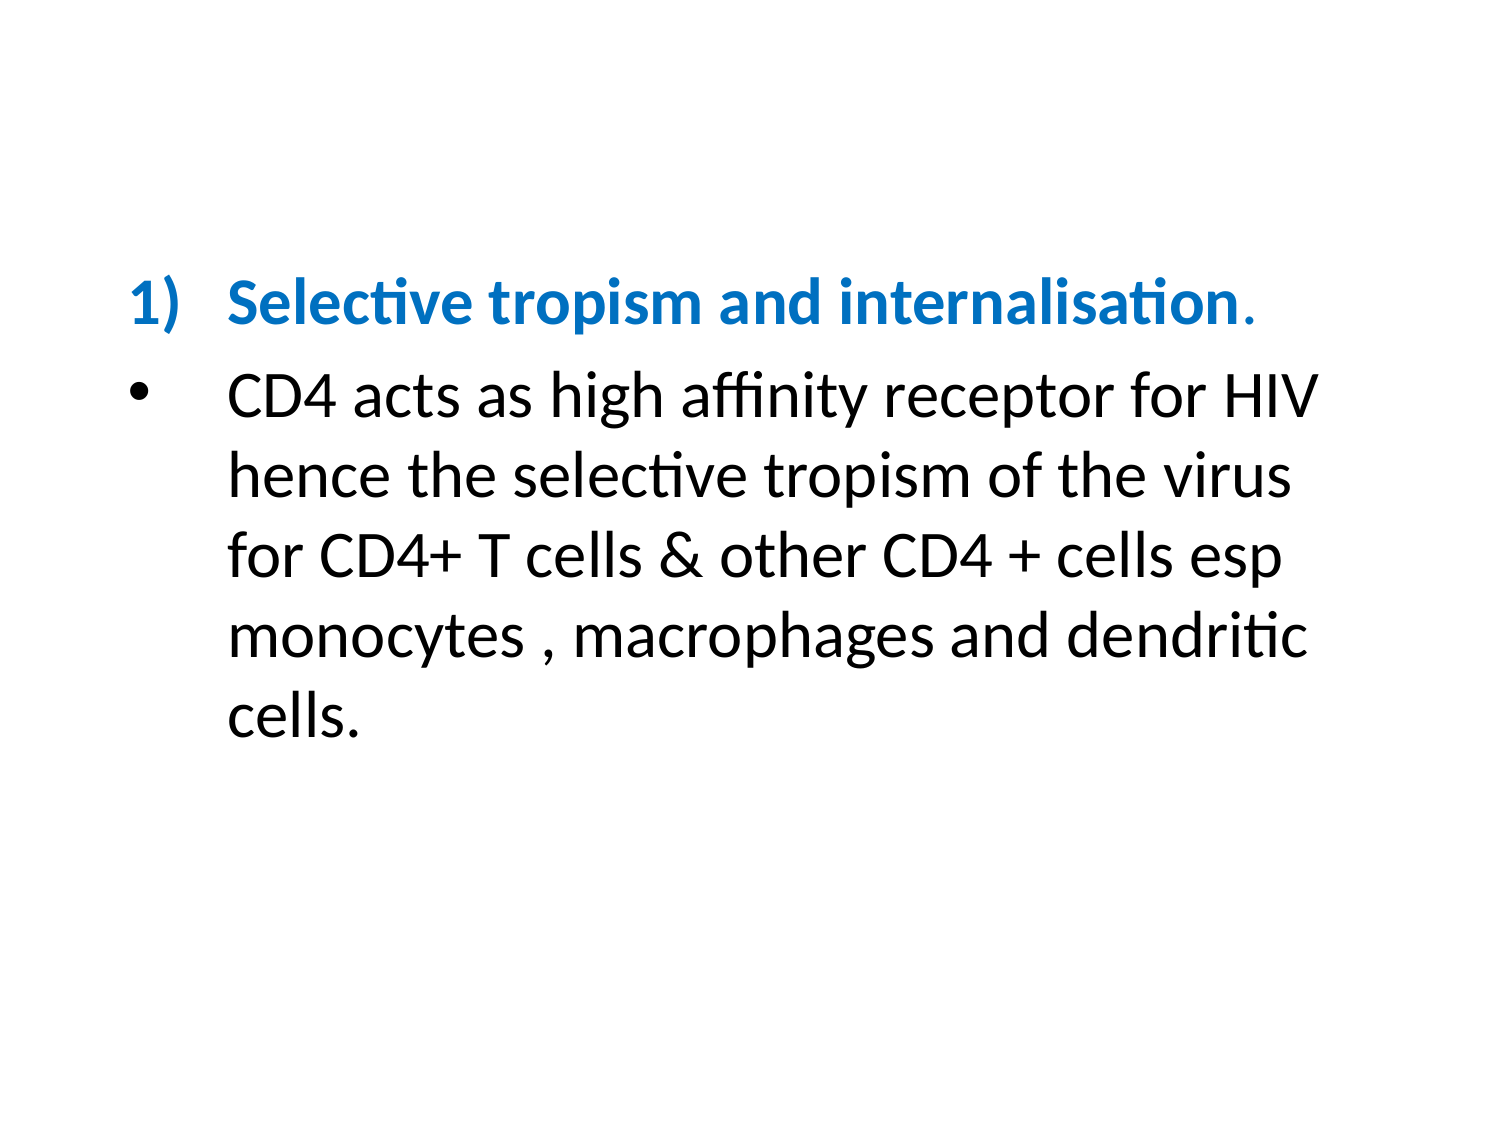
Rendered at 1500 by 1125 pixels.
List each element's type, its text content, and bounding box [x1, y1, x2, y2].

list Selective tropism and internalisation. CD4 acts as high affinity receptor for HIV hence the selective tropism of the virus for CD4+ T cells & other CD4 + cells esp monocytes , macrophages and dendritic cells. [112, 249, 1388, 1038]
